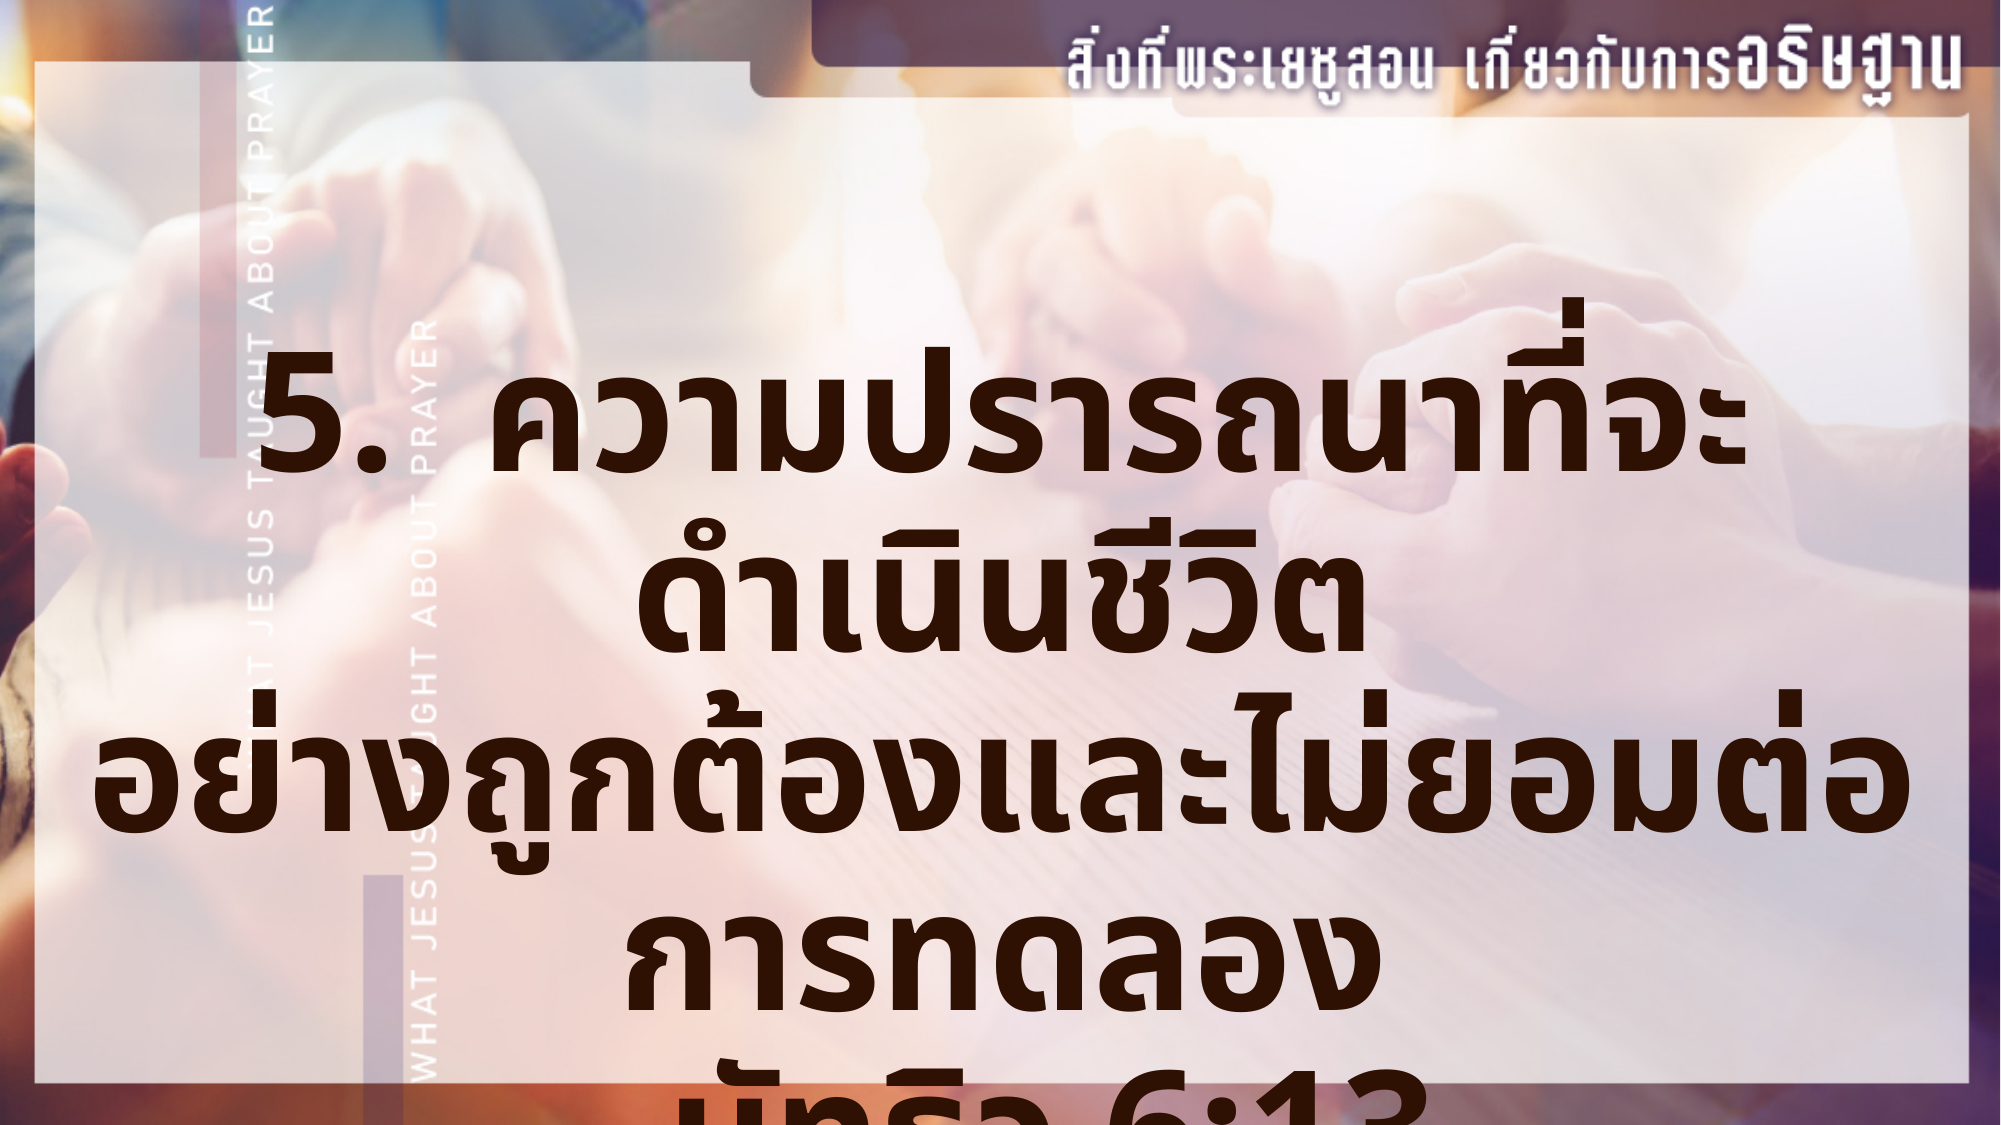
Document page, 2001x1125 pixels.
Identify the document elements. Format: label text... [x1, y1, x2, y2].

text_box 5. ความปรารถนาที่จะดำเนินชีวิต อย่างถูกต้องและไม่ยอมต่อการทดลอง - มัทธิว 6:13 [67, 319, 1940, 1125]
picture [0, 0, 2001, 1125]
